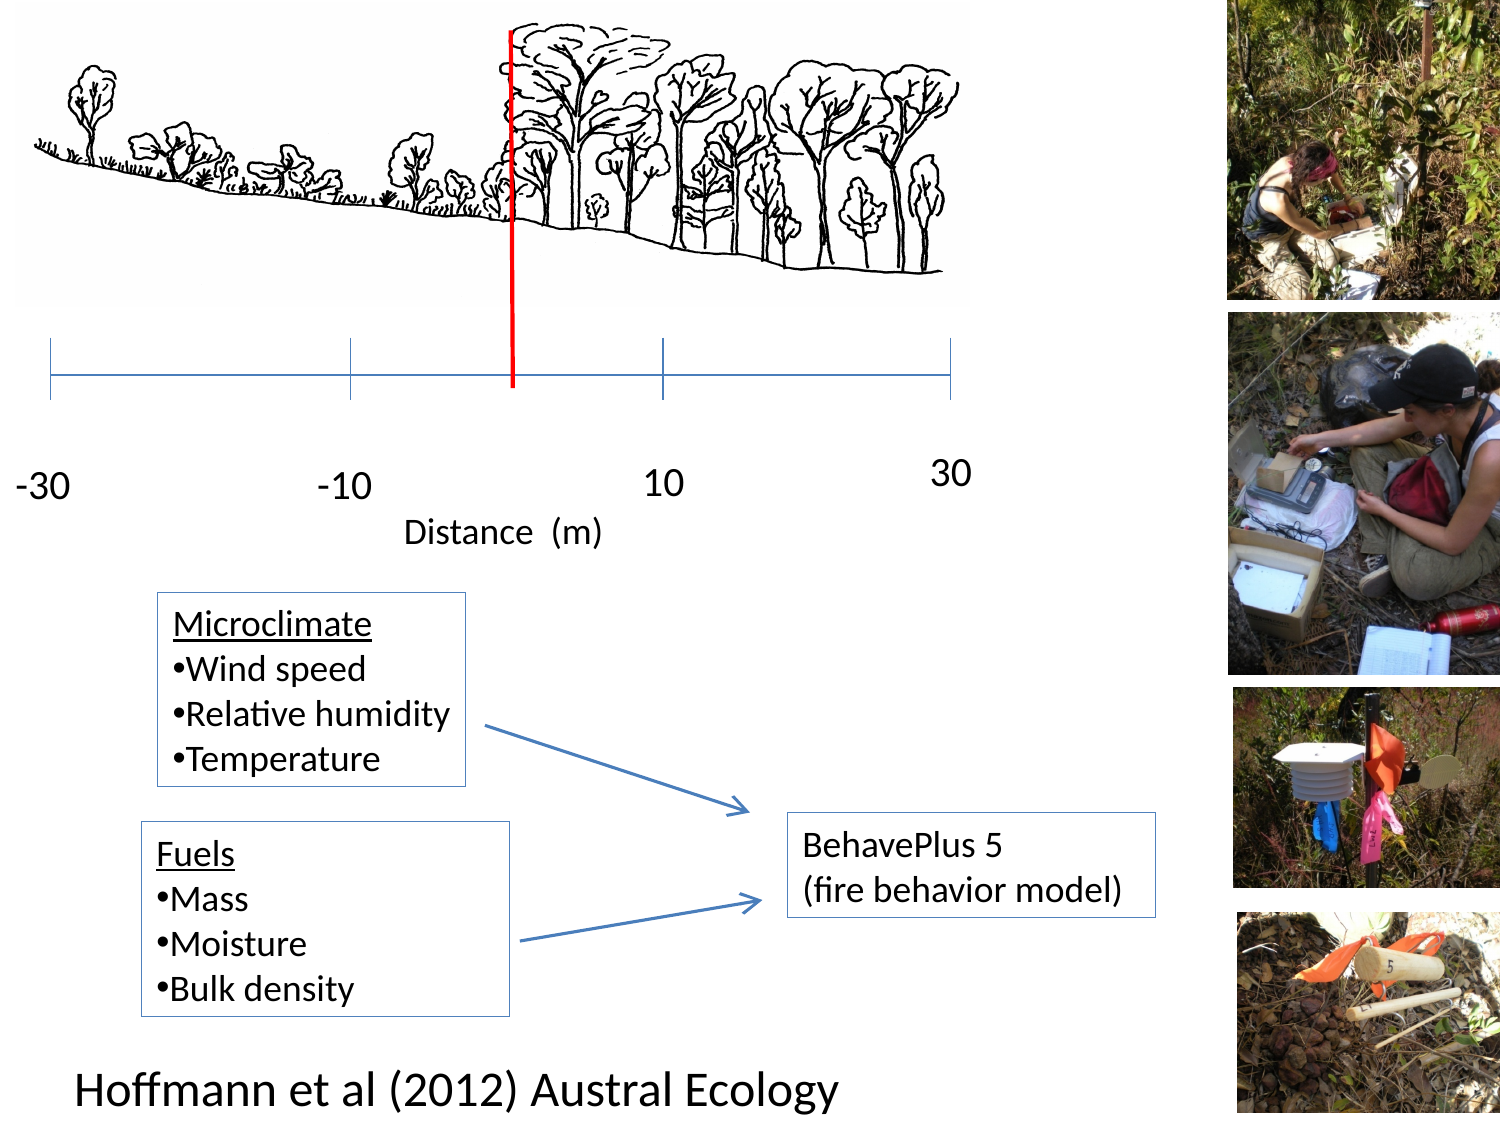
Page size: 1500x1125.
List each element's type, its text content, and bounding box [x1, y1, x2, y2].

text_box Distance (m) [389, 499, 619, 560]
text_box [332, 207, 691, 211]
text_box 30 [914, 437, 988, 503]
text_box BehavePlus 5 (fire behavior model) [787, 812, 1156, 918]
text_box 10 [627, 446, 700, 512]
picture [1227, 312, 1500, 676]
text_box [519, 899, 763, 942]
text_box Fuels Mass Moisture Bulk density [141, 821, 510, 1017]
text_box Hoffmann et al (2012) Austral Ecology [59, 1049, 855, 1124]
text_box -10 [302, 450, 388, 515]
text_box -30 [0, 450, 86, 515]
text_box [12, 0, 973, 310]
picture [1227, 0, 1500, 301]
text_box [484, 724, 751, 813]
picture [1233, 687, 1500, 888]
text_box Microclimate Wind speed Relative humidity Temperature [157, 592, 466, 787]
picture [1237, 912, 1500, 1113]
